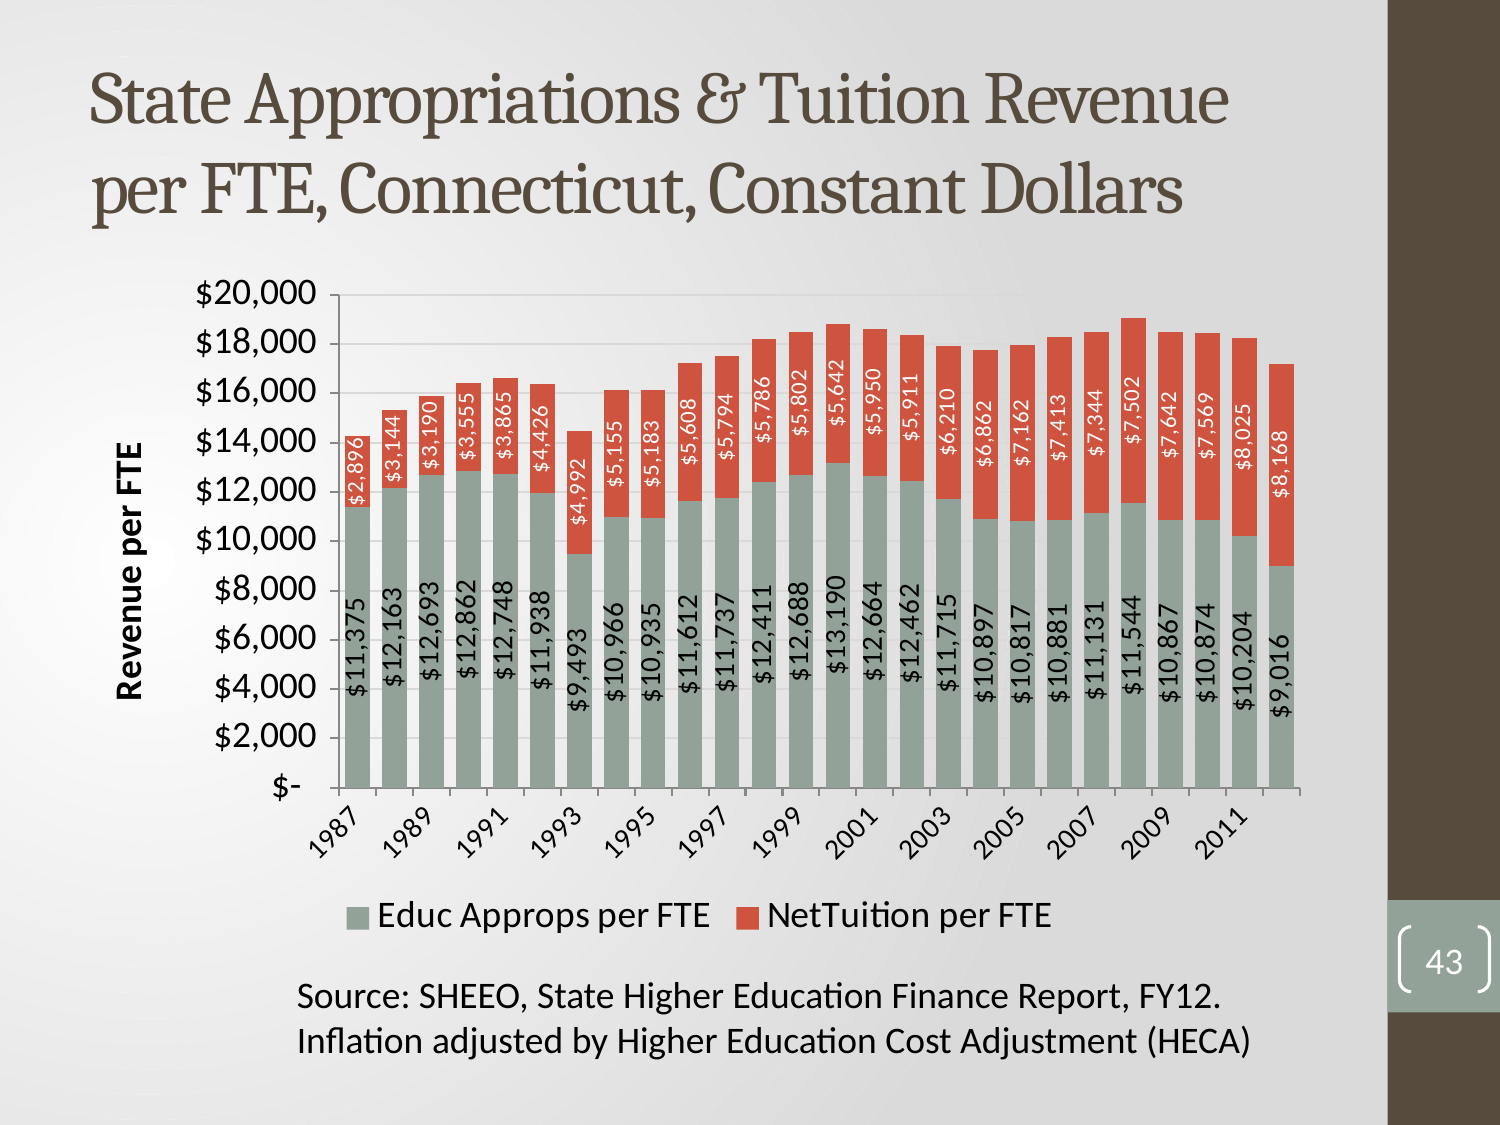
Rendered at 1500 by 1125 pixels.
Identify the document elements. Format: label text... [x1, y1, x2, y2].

title State Appropriations & Tuition Revenue per FTE, Connecticut, Constant Dollars [75, 45, 1325, 233]
text_box Source: SHEEO, State Higher Education Finance Report, FY12. Inflation adjusted by Higher Education Cost Adjustment (HECA) [282, 963, 1346, 1069]
chart [74, 261, 1326, 946]
slide_number 43 [1397, 925, 1492, 994]
